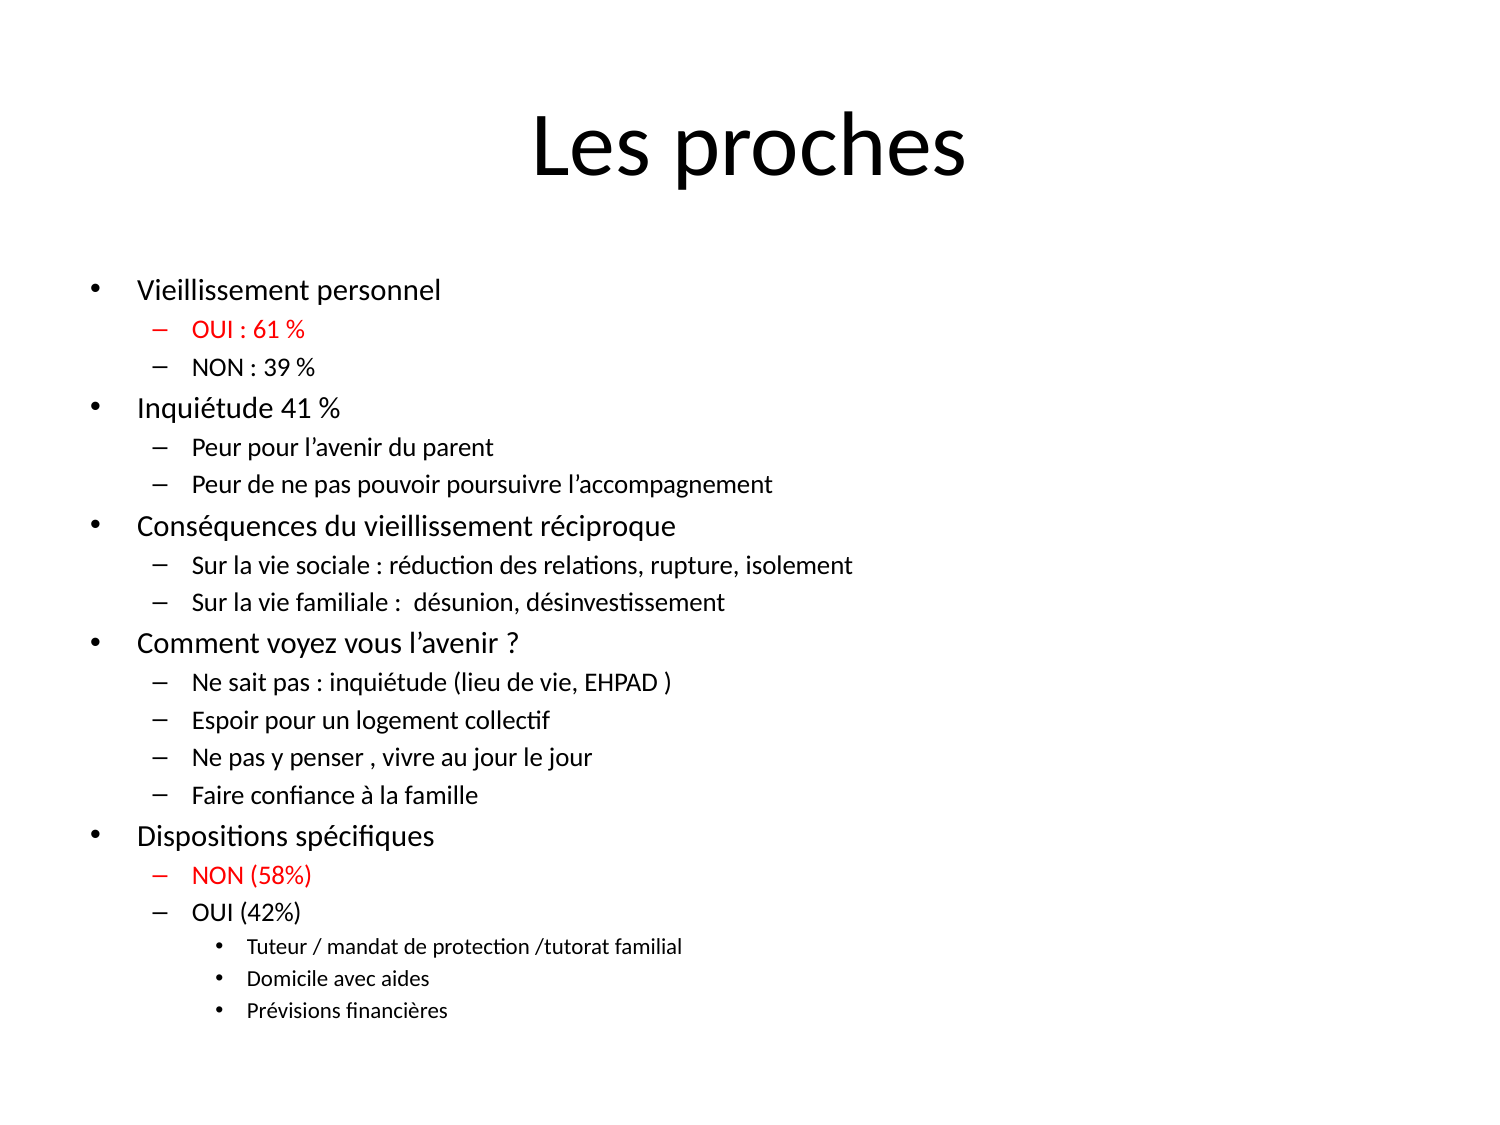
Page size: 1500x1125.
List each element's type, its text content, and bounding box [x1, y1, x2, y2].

list Vieillissement personnel OUI : 61 % NON : 39 % Inquiétude 41 % Peur pour l’avenir du parent Peur de ne pas pouvoir poursuivre l’accompagnement Conséquences du vieillissement réciproque Sur la vie sociale : réduction des relations, rupture, isolement Sur la vie familiale : désunion, désinvestissement Comment voyez vous l’avenir ? Ne sait pas : inquiétude (lieu de vie, EHPAD ) Espoir pour un logement collectif Ne pas y penser , vivre au jour le jour Faire confiance à la famille Dispositions spécifiques NON (58%) OUI (42%) Tuteur / mandat de protection /tutorat familial Domicile avec aides Prévisions financières [75, 262, 1425, 1046]
title Les proches [75, 45, 1425, 233]
